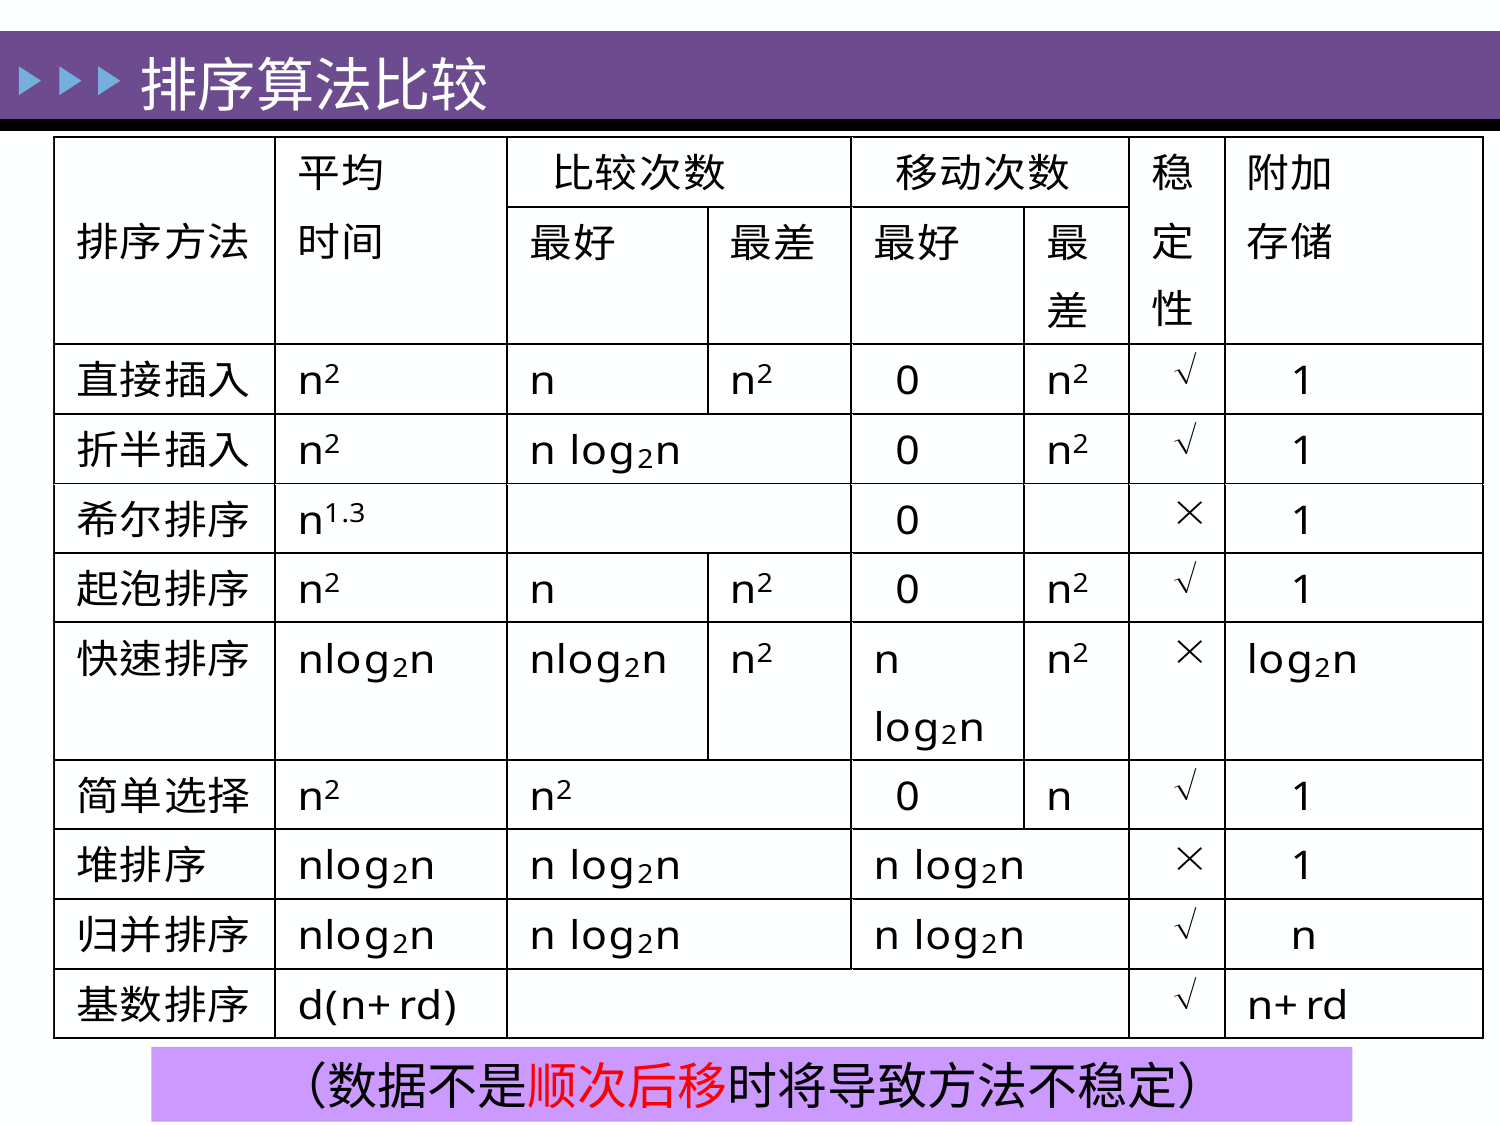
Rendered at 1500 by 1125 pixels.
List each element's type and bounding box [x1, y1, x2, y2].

text_box [53, 23, 1492, 1125]
